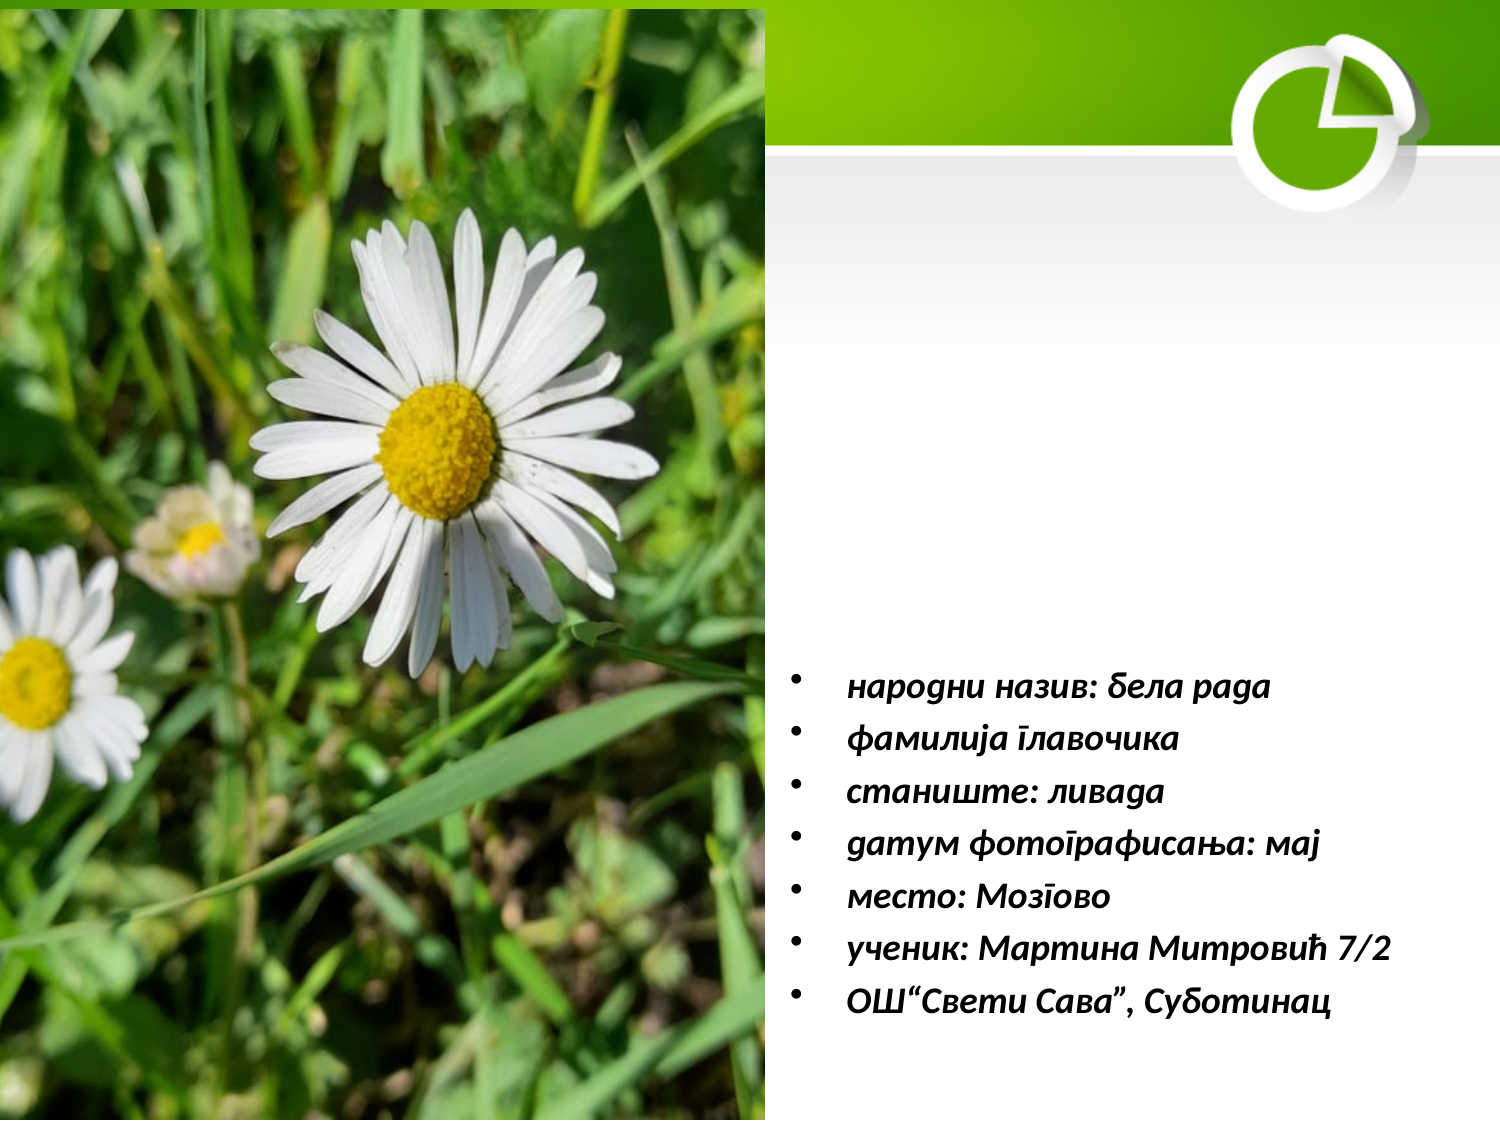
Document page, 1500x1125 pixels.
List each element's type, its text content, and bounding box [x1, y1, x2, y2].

picture [0, 0, 1500, 1125]
list народни назив: бела рада фамилија главочика станиште: ливада датум фотографисања: мај место: Мозгово ученик: Мартина Митровић 7/2 ОШ“Свети Сава”, Суботинац [775, 653, 1500, 1121]
